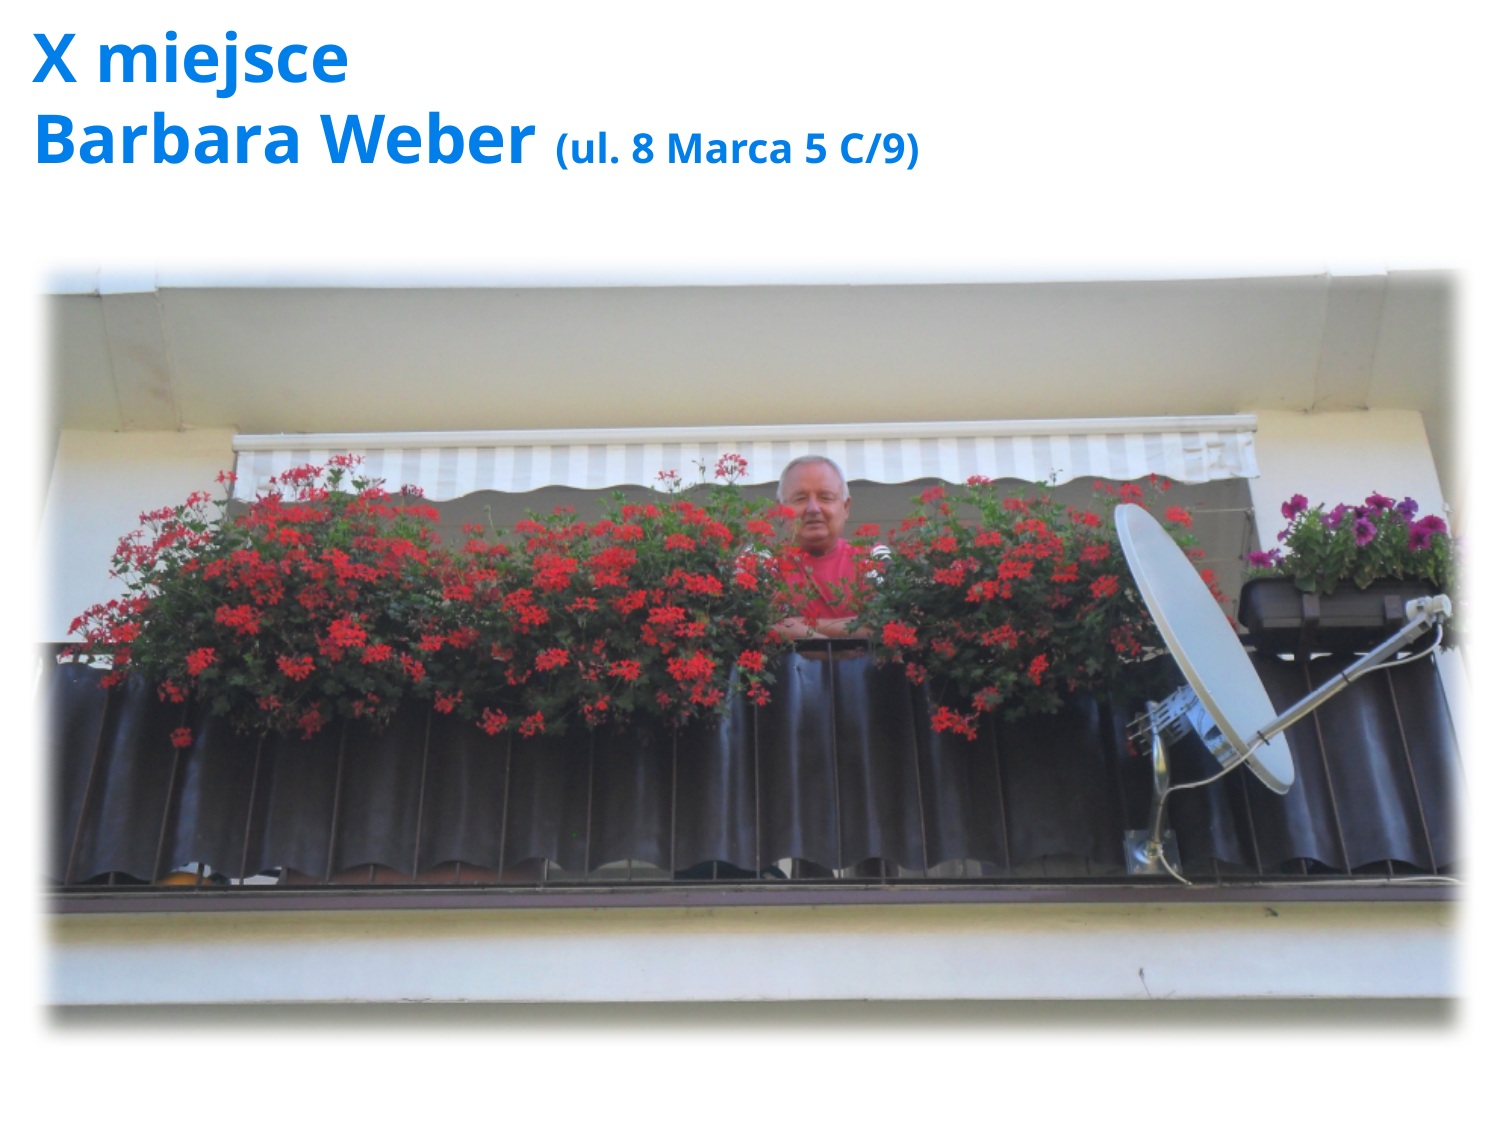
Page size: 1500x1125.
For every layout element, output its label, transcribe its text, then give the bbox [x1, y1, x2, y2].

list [28, 254, 1476, 1048]
title X miejsce Barbara Weber (ul. 8 Marca 5 C/9) [17, 7, 1294, 185]
